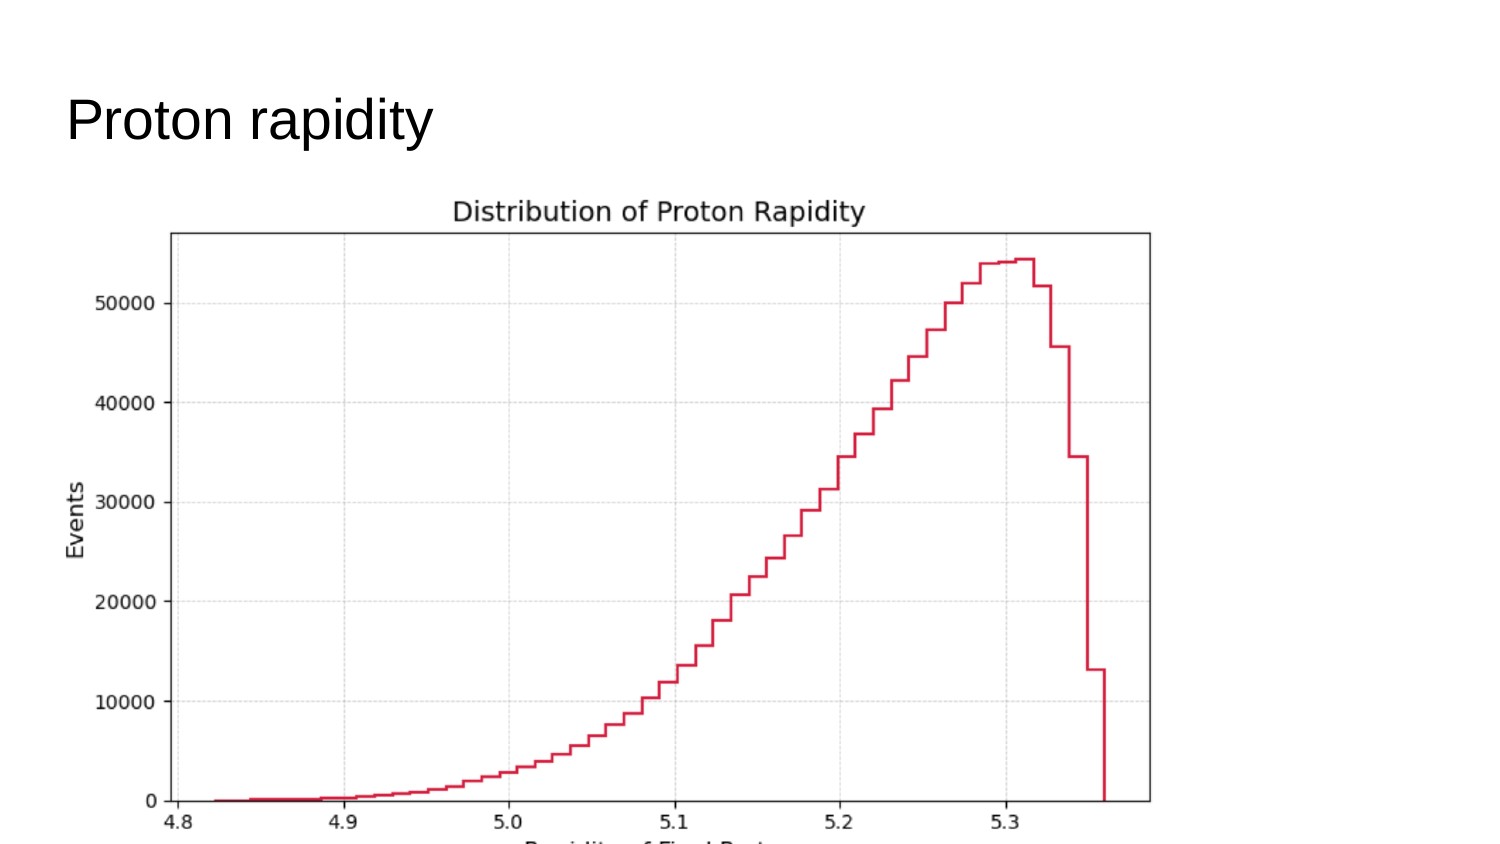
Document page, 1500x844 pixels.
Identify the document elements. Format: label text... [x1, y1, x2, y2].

title Proton rapidity [51, 72, 1449, 167]
picture [50, 188, 1162, 844]
